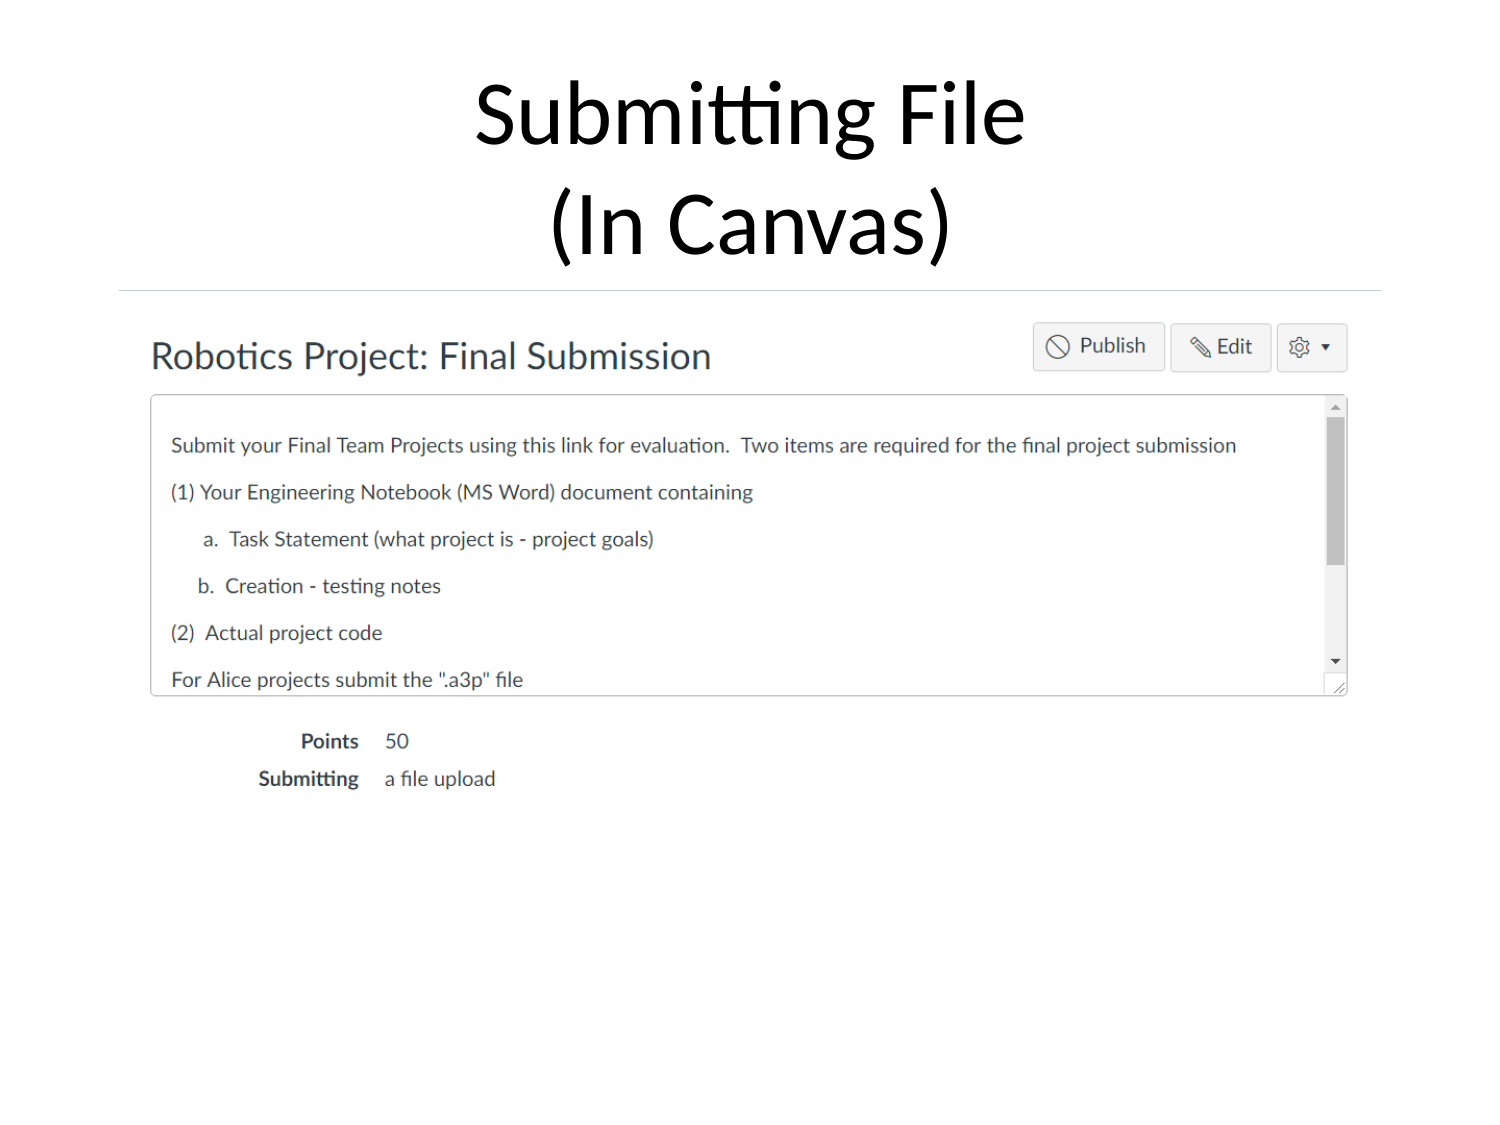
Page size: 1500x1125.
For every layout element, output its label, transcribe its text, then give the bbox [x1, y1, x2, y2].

picture [119, 288, 1381, 837]
title Submitting File (In Canvas) [76, 24, 1427, 301]
